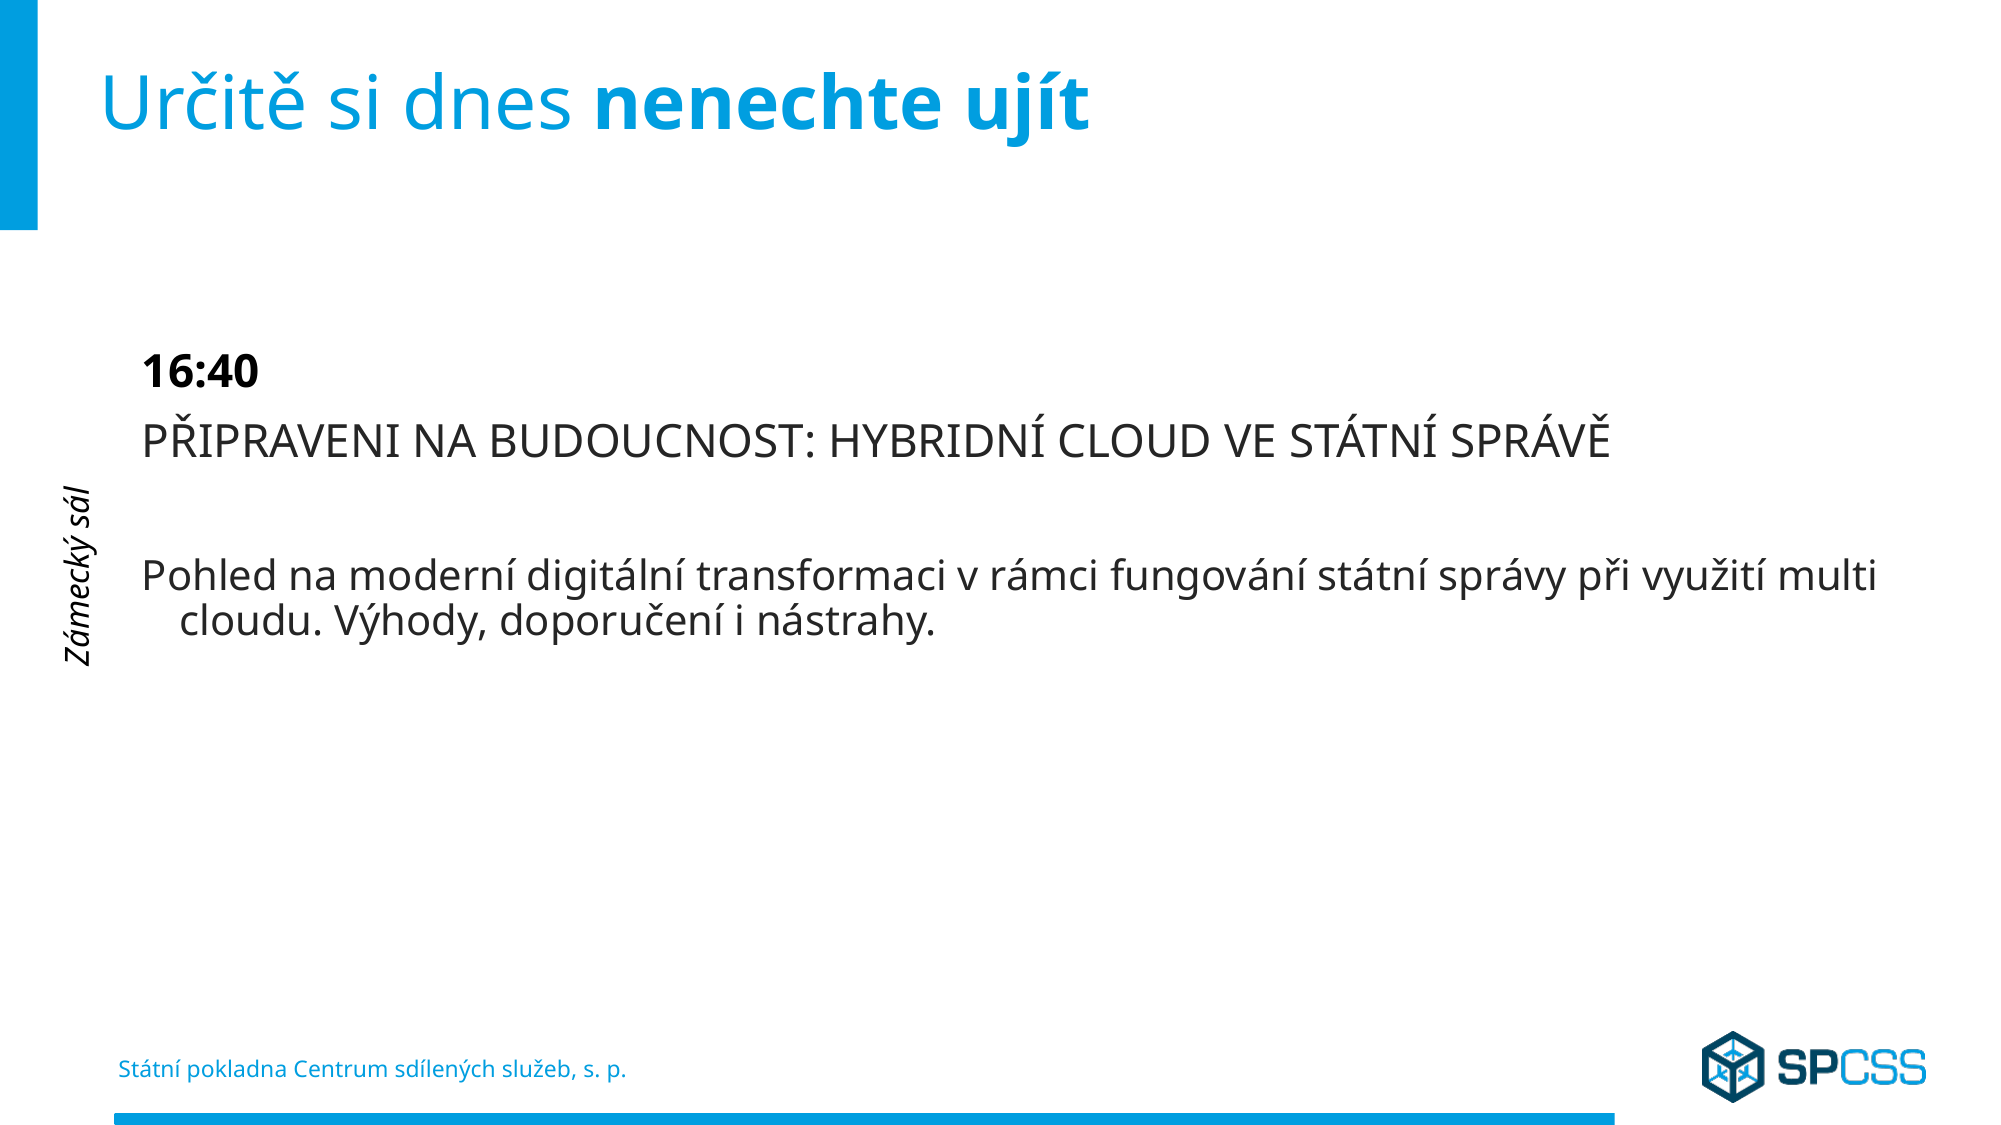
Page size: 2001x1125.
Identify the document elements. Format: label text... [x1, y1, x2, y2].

text_box Určitě si dnes nenechte ujít [84, 29, 1917, 153]
text_box Zámecký sál [52, 328, 232, 682]
text_box [0, 0, 39, 231]
text_box 16:40 PŘIPRAVENI NA BUDOUCNOST: HYBRIDNÍ CLOUD VE STÁTNÍ SPRÁVĚ Pohled na moderní digitální transformaci v rámci fungování státní správy při využití multi cloudu. Výhody, doporučení i nástrahy. [126, 194, 1958, 1125]
